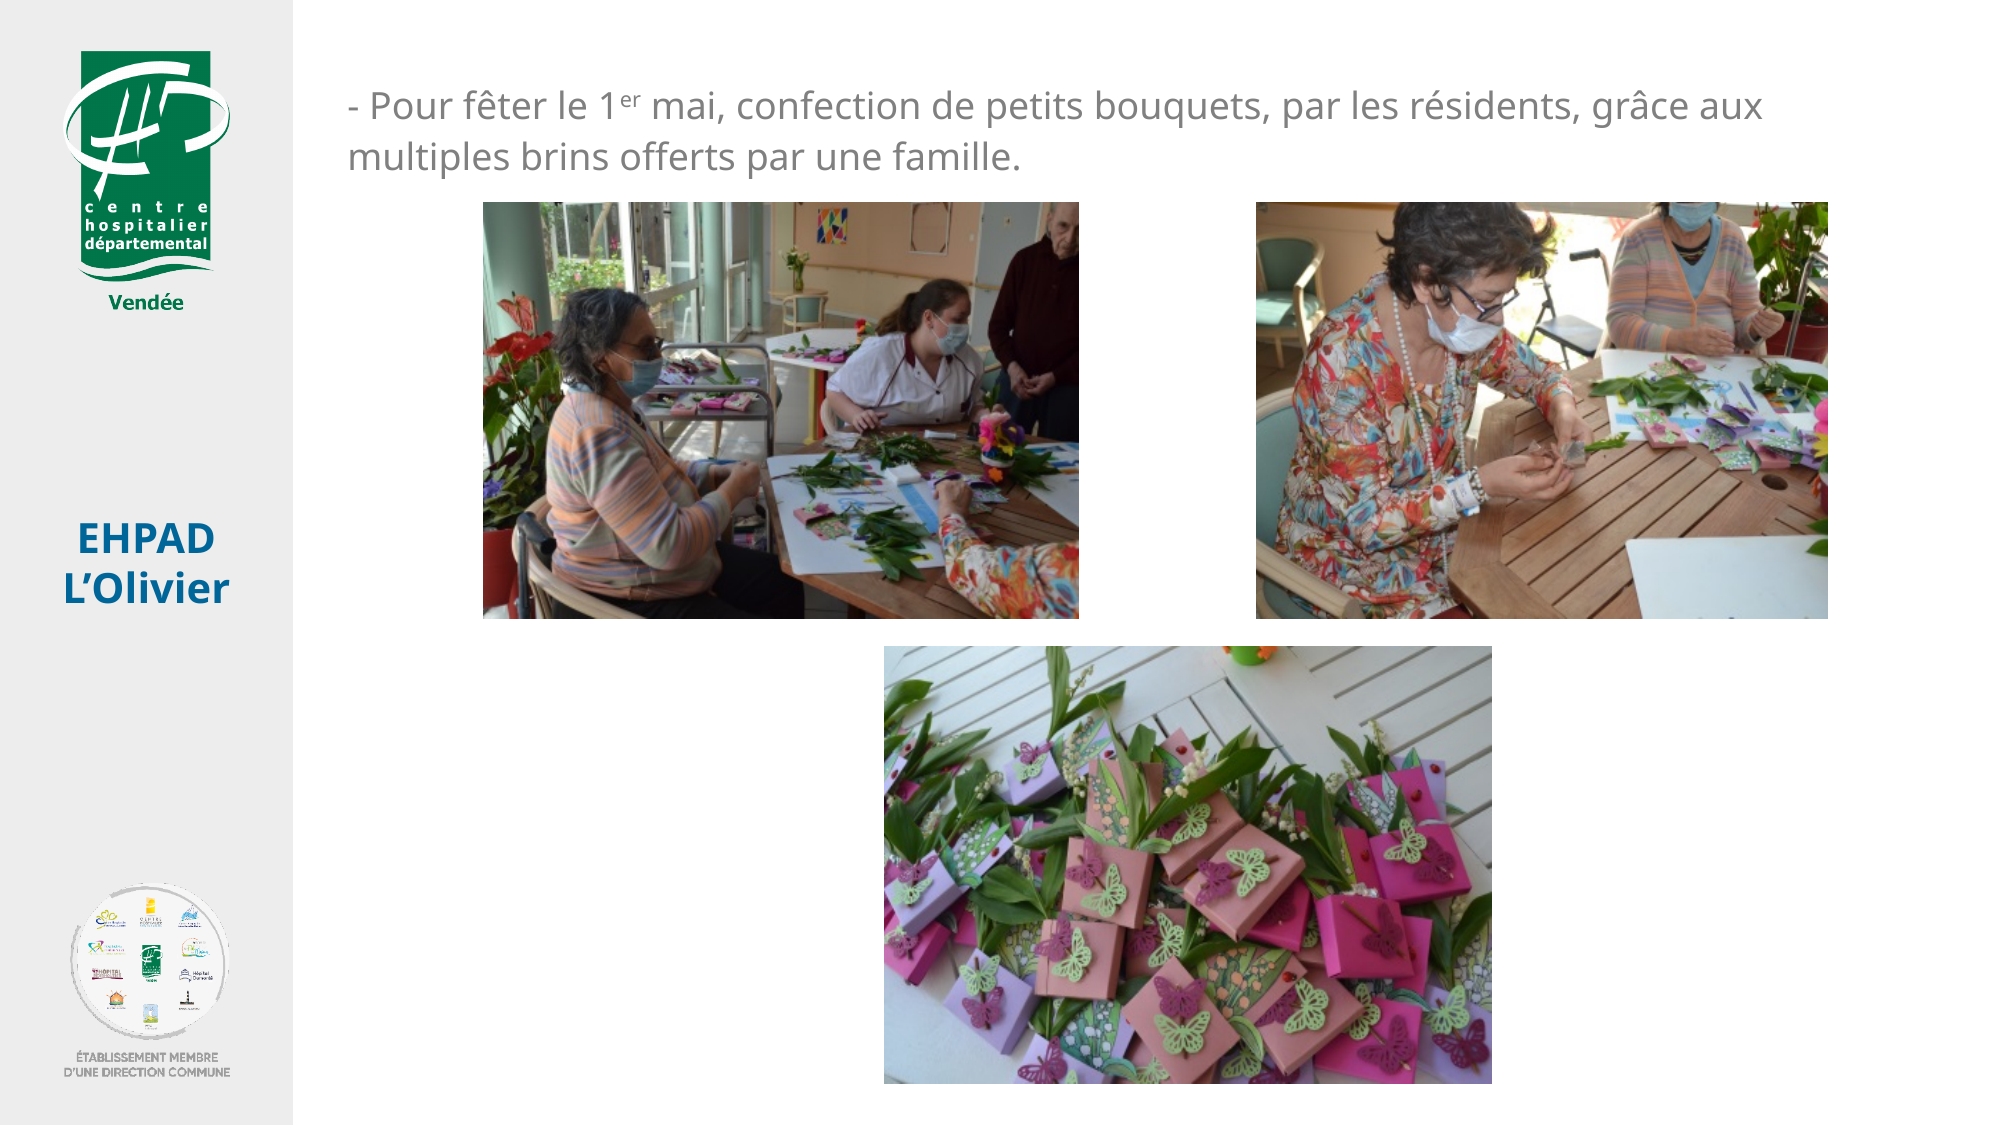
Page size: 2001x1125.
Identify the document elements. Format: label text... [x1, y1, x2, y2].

picture [1256, 202, 1828, 620]
picture [63, 51, 230, 318]
picture [483, 202, 1079, 620]
text_box - Pour fêter le 1er mai, confection de petits bouquets, par les résidents, grâce aux multiples brins offerts par une famille. [332, 67, 1922, 186]
picture [884, 646, 1492, 1085]
picture [41, 875, 252, 1085]
